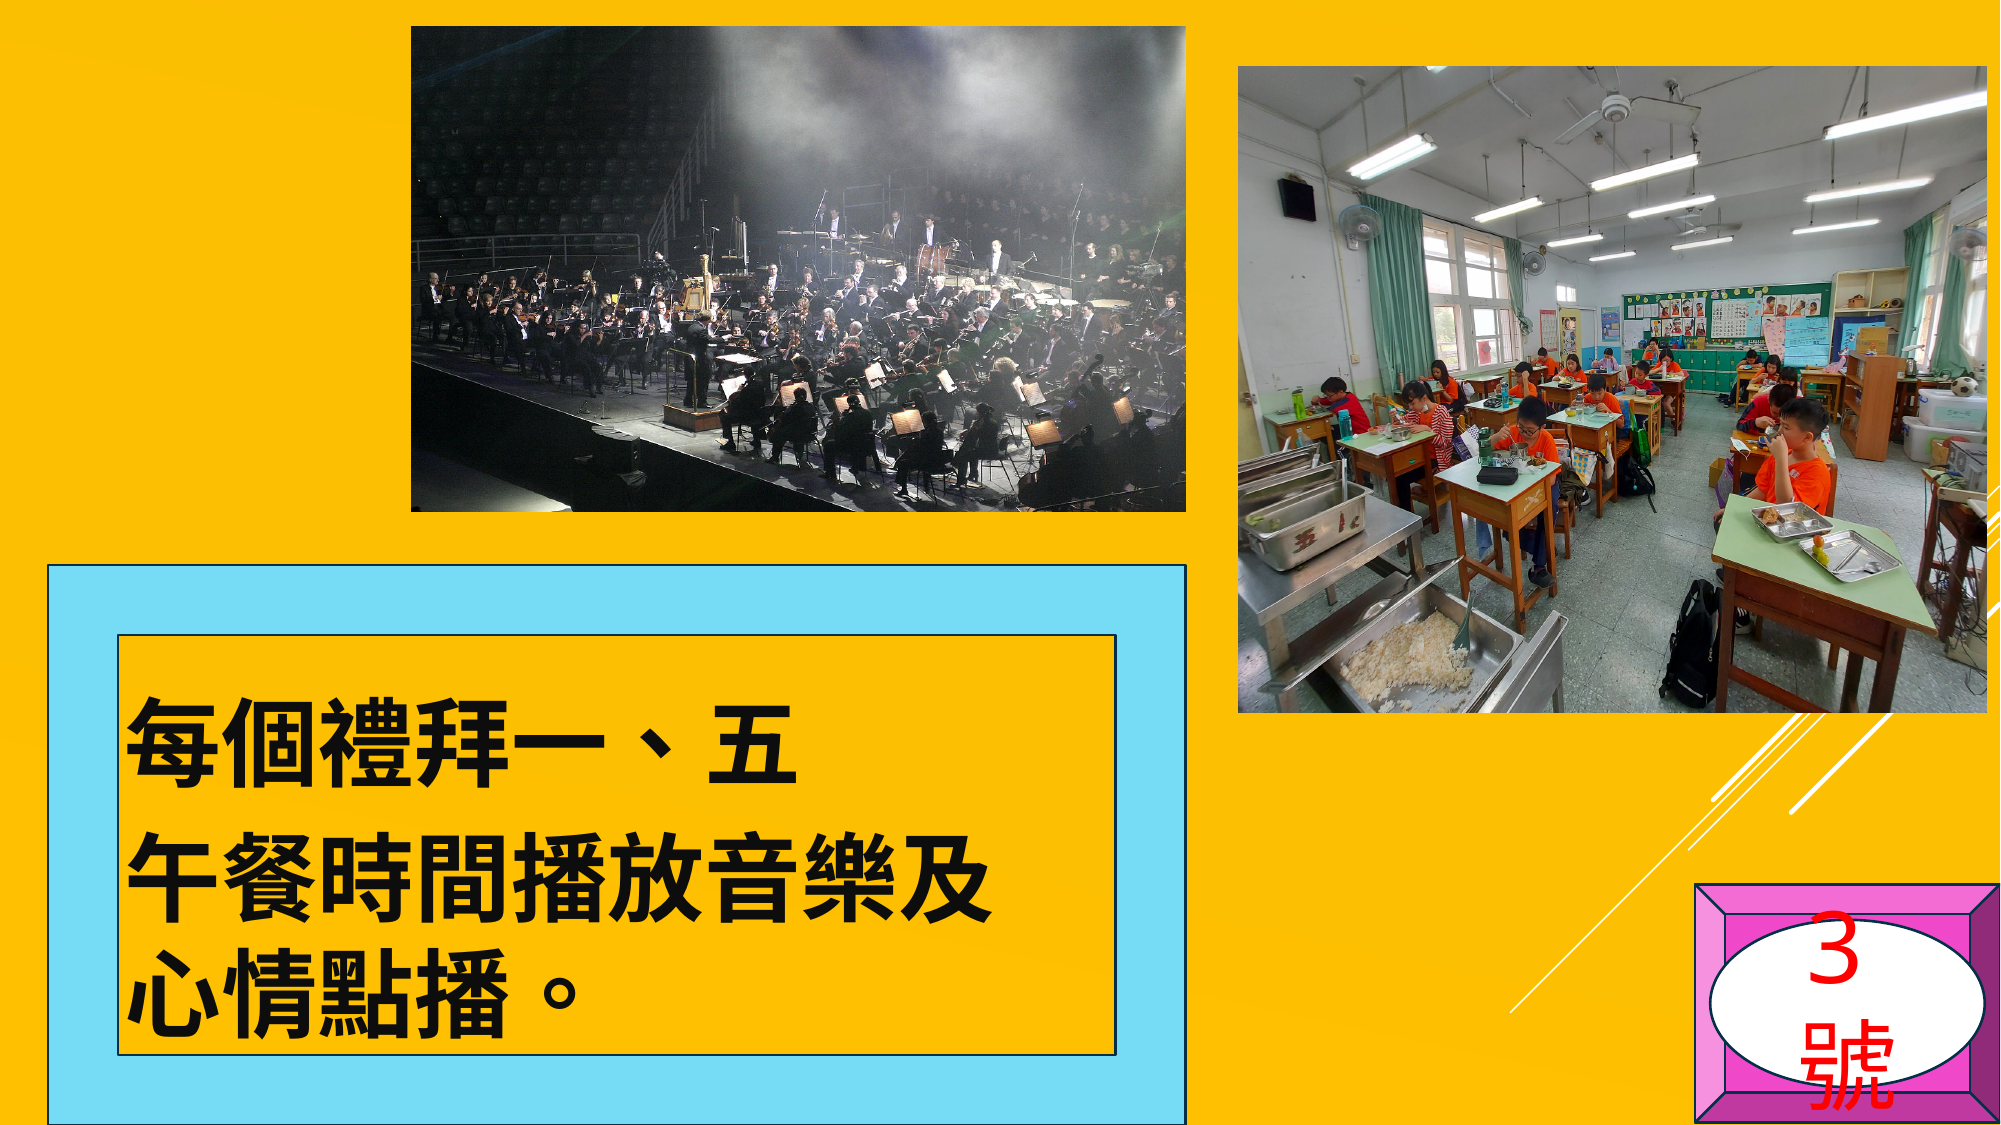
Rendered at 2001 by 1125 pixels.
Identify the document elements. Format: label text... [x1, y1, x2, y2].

text_box [47, 564, 1187, 1125]
picture [1237, 66, 1987, 713]
list 每個禮拜一、五 午餐時間播放音樂及心情點播。 [119, 675, 1088, 1054]
picture [410, 26, 1186, 513]
